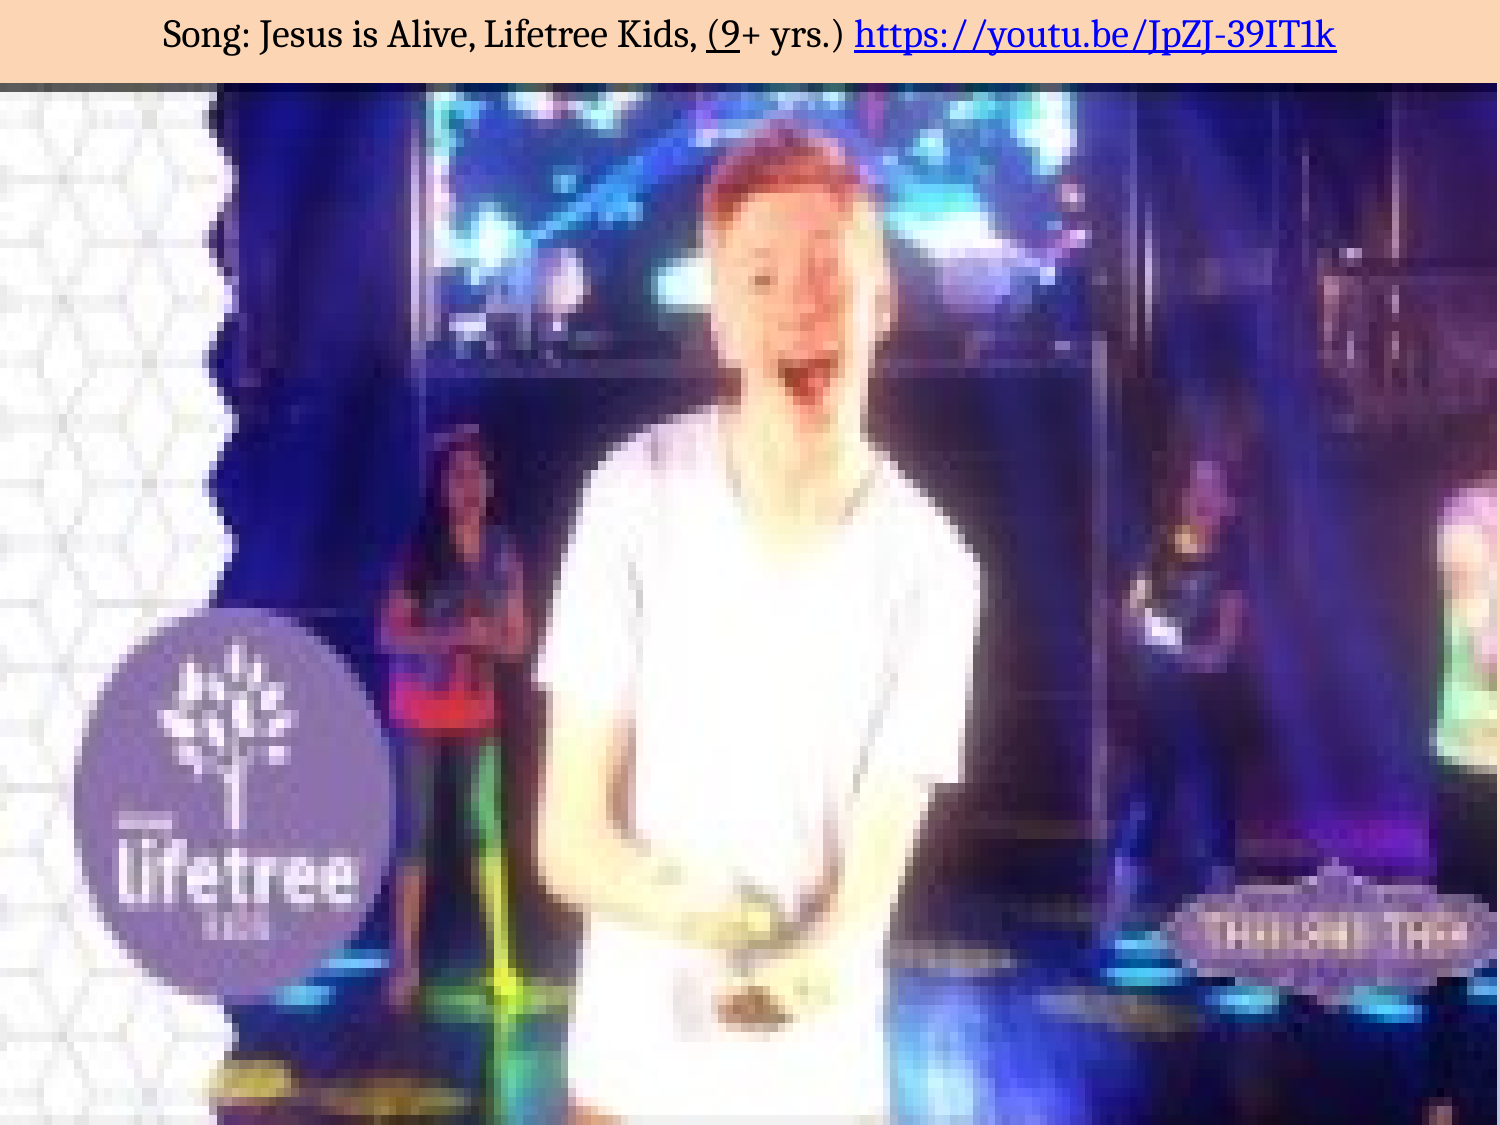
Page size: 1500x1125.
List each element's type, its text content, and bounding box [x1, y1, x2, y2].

title Song: Jesus is Alive, Lifetree Kids, (9+ yrs.) https://youtu.be/JpZJ-39IT1k [0, 0, 1500, 64]
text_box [0, 82, 1498, 1125]
